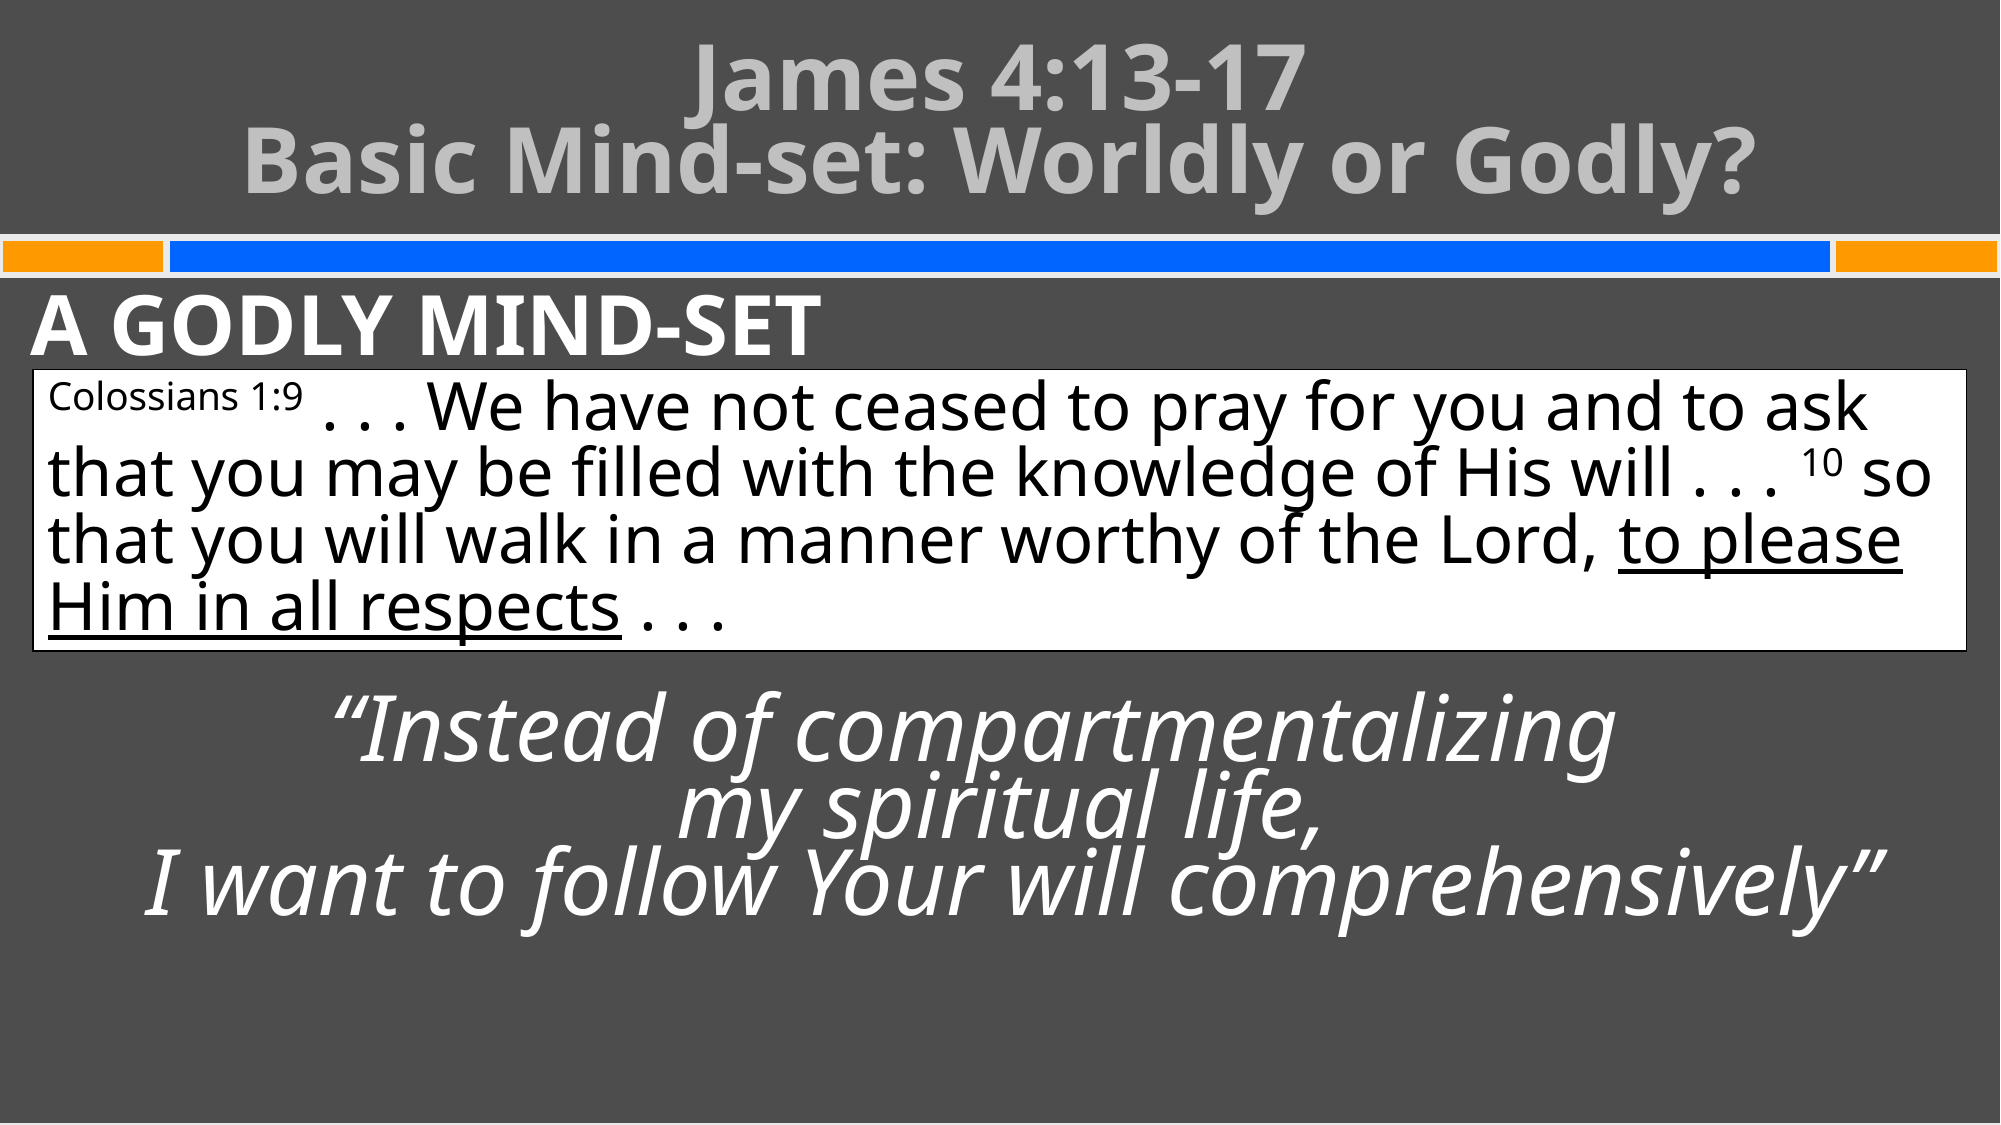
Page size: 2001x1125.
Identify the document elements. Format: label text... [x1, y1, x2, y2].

list A GODLY MIND-SET “Instead of compartmentalizing my spiritual life, I want to follow Your will comprehensively” [15, 291, 1958, 1096]
text_box Colossians 1:9 . . . We have not ceased to pray for you and to ask that you may be filled with the knowledge of His will . . . 10 so that you will walk in a manner worthy of the Lord, to please Him in all respects . . . [33, 369, 1967, 651]
title James 4:13-17 Basic Mind-set: Worldly or Godly? [99, 44, 1901, 213]
